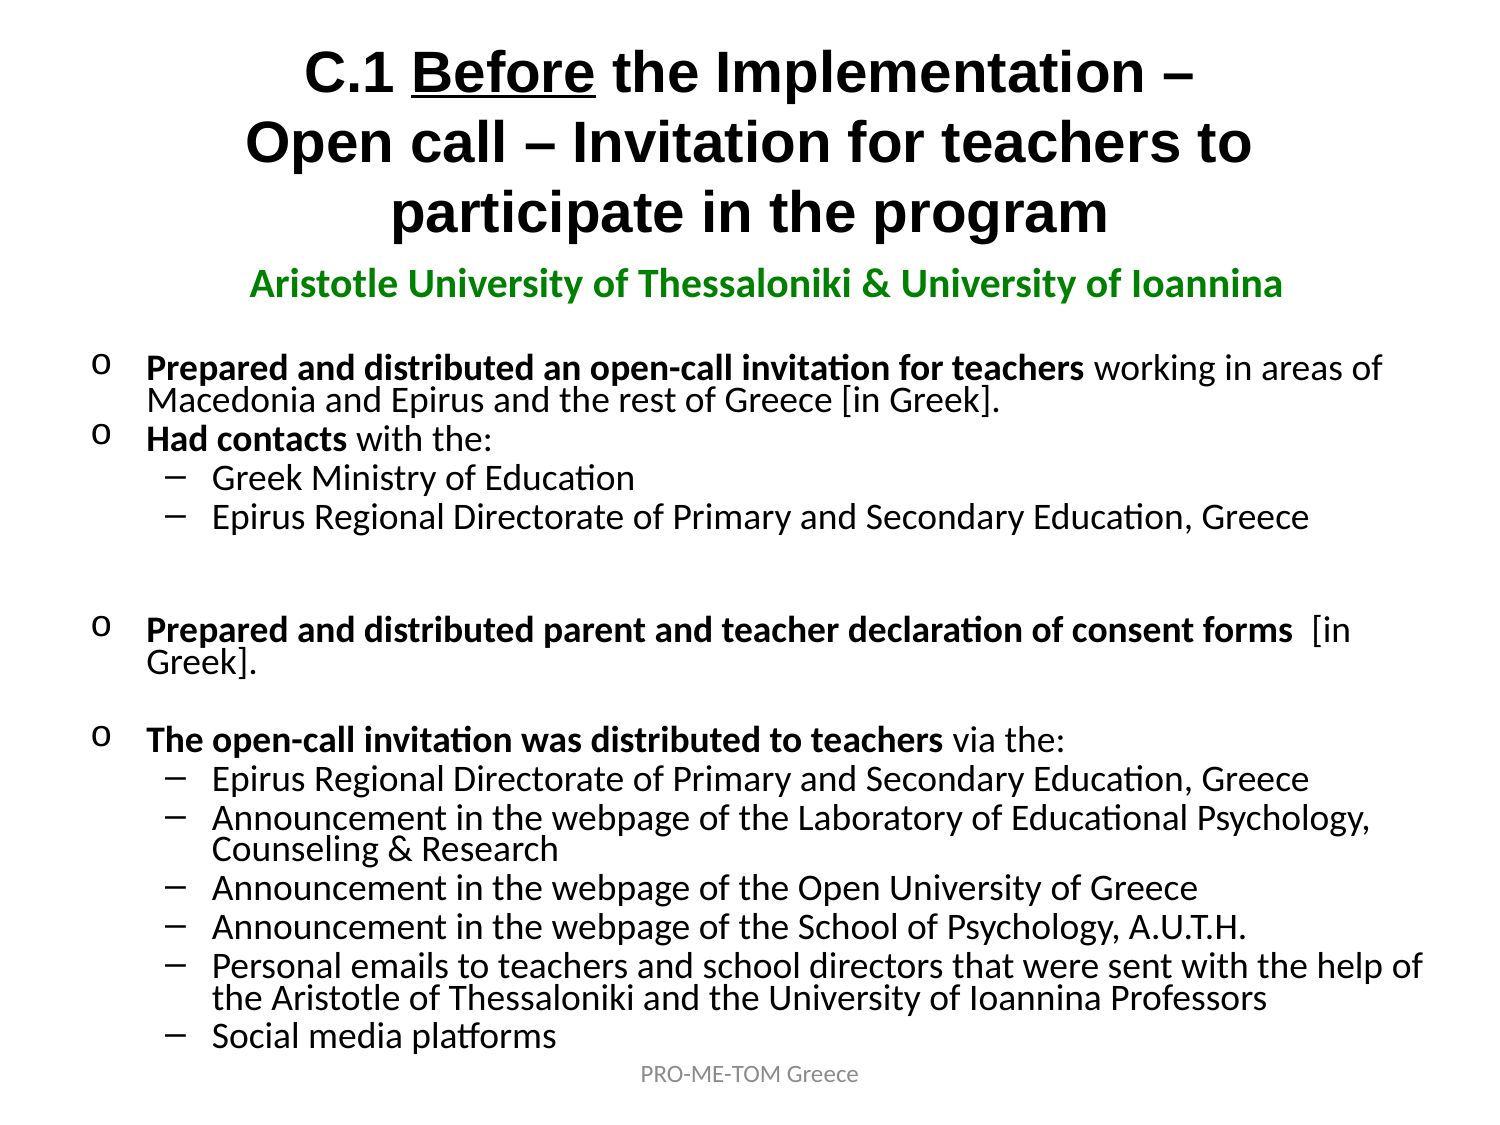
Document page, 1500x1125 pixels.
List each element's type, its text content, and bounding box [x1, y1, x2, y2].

title C.1 Before the Implementation – Open call – Invitation for teachers to participate in the program [75, 45, 1425, 233]
list Aristotle University of Thessaloniki & University of Ioannina Prepared and distributed an open-call invitation for teachers working in areas of Macedonia and Epirus and the rest of Greece [in Greek]. Had contacts with the: Greek Ministry of Education Epirus Regional Directorate of Primary and Secondary Education, Greece Prepared and distributed parent and teacher declaration of consent forms [in Greek]. The open-call invitation was distributed to teachers via the: Epirus Regional Directorate of Primary and Secondary Education, Greece Announcement in the webpage of the Laboratory of Educational Psychology, Counseling & Research Announcement in the webpage of the Open University of Greece Announcement in the webpage of the School of Psychology, A.U.T.H. Personal emails to teachers and school directors that were sent with the help of the Aristotle of Thessaloniki and the University of Ioannina Professors Social media platforms [75, 262, 1459, 1125]
footer PRO-ME-TOM Greece [512, 1042, 988, 1103]
